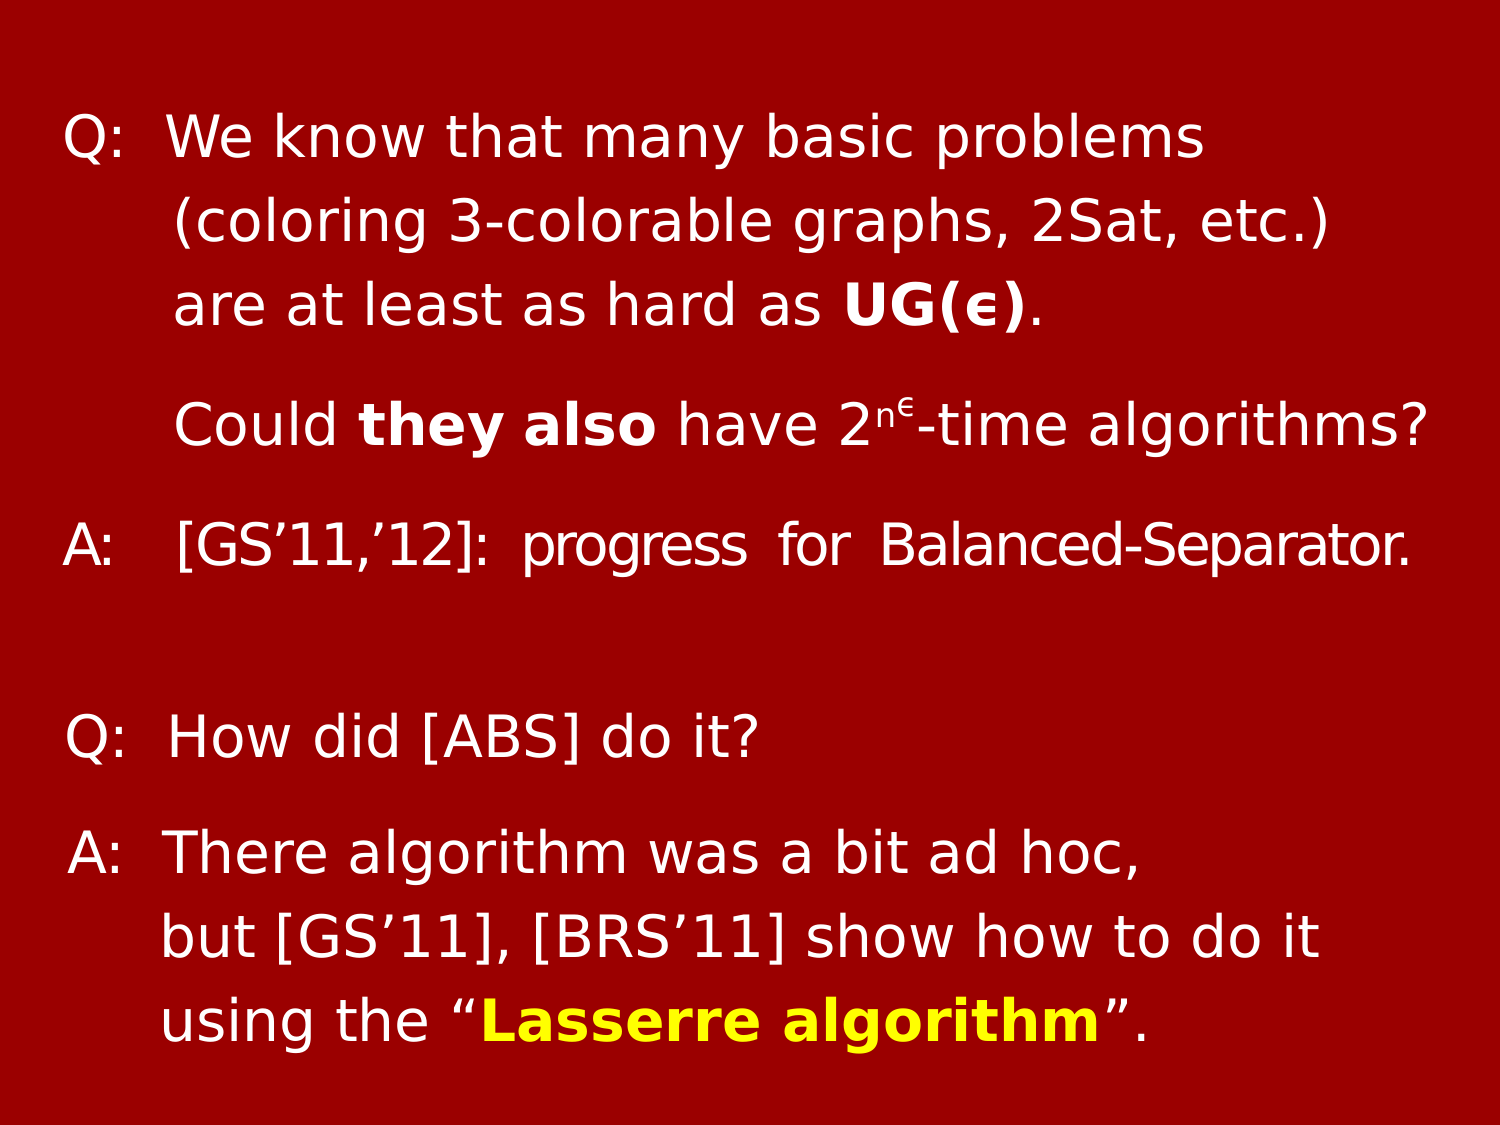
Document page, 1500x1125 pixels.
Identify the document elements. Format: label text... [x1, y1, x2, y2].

text_box Q: How did [ABS] do it? [49, 678, 778, 777]
text_box A: There algorithm was a bit ad hoc, but [GS’11], [BRS’11] show how to do it using the “Lasserre algorithm”. [52, 793, 1356, 1061]
text_box Q: We know that many basic problems (coloring 3-colorable graphs, 2Sat, etc.) are at least as hard as UG(ϵ). Could they also have 2nϵ-time algorithms? A: [GS’11,’12]: progress for Balanced-Separator. [47, 78, 1446, 585]
